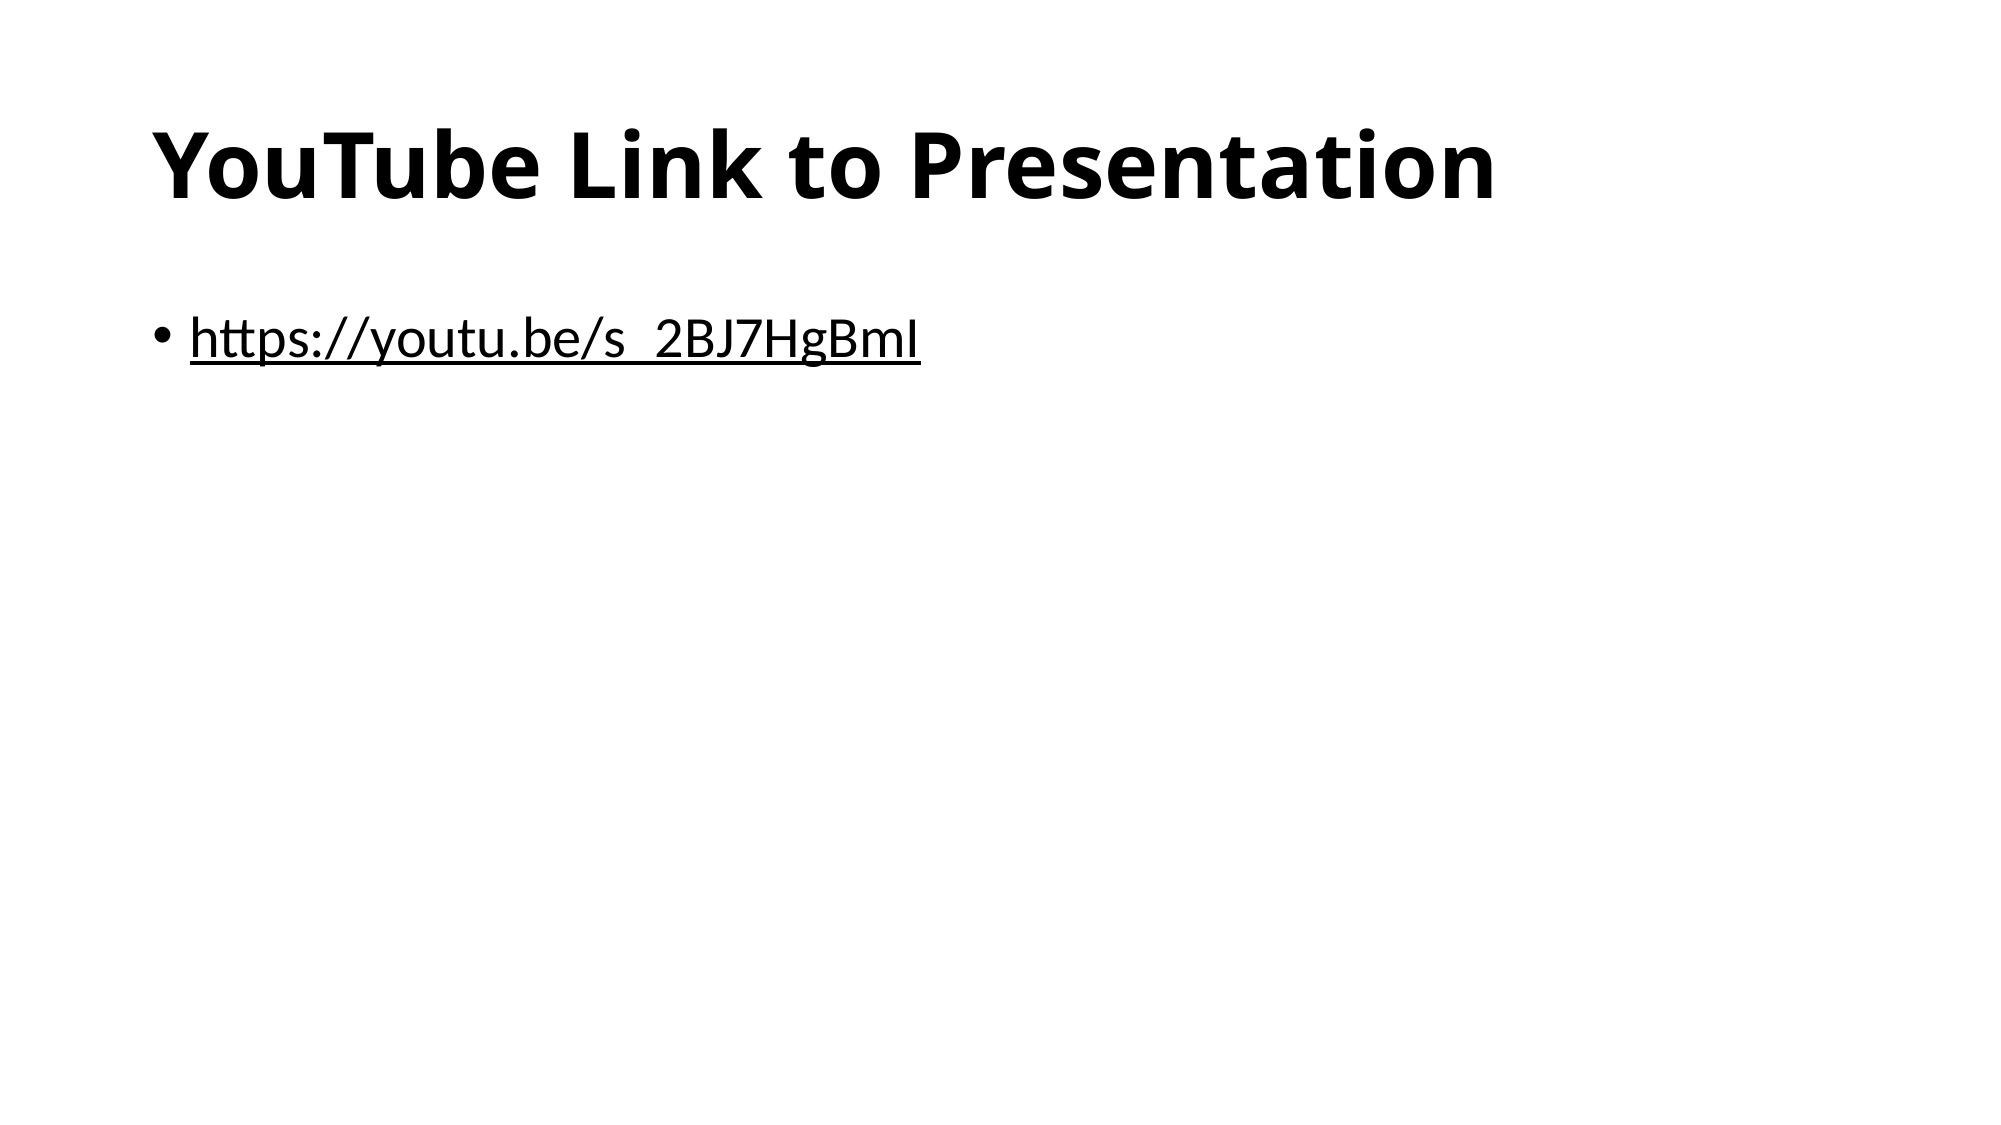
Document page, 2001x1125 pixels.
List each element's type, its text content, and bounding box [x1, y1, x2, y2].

title YouTube Link to Presentation [137, 59, 1863, 278]
list https://youtu.be/s_2BJ7HgBmI [137, 299, 1863, 1014]
